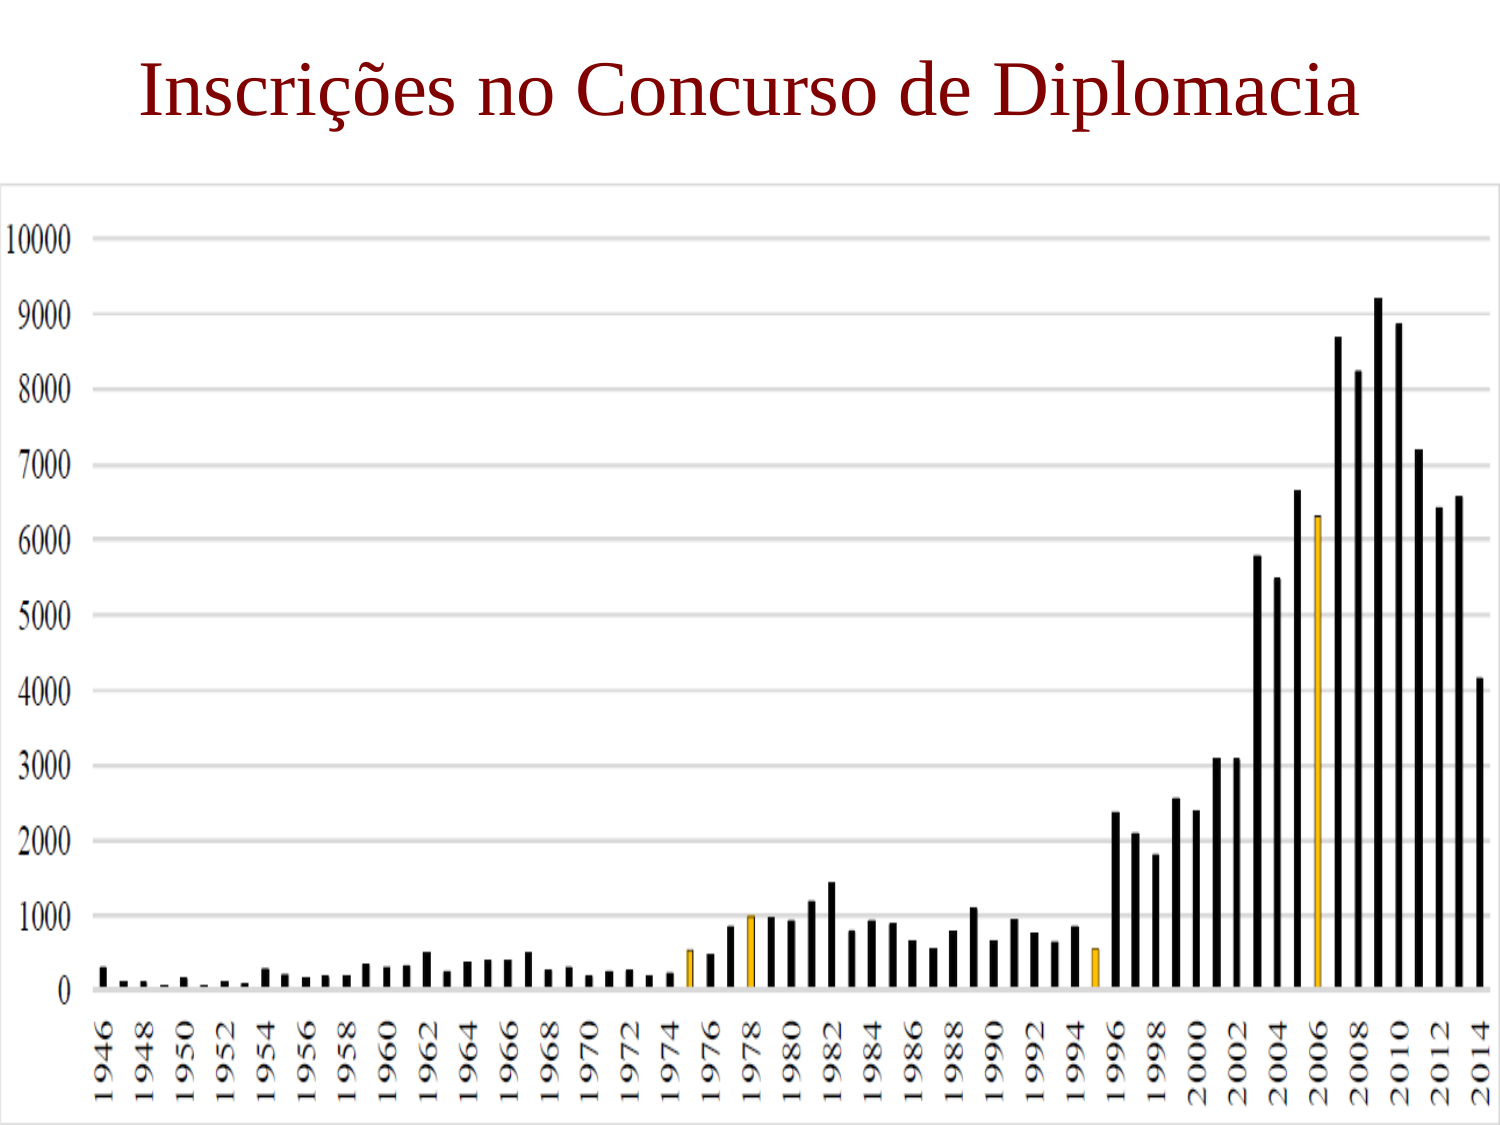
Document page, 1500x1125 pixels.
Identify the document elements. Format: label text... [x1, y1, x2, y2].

title Inscrições no Concurso de Diplomacia [75, 19, 1425, 149]
picture [0, 180, 1500, 1125]
